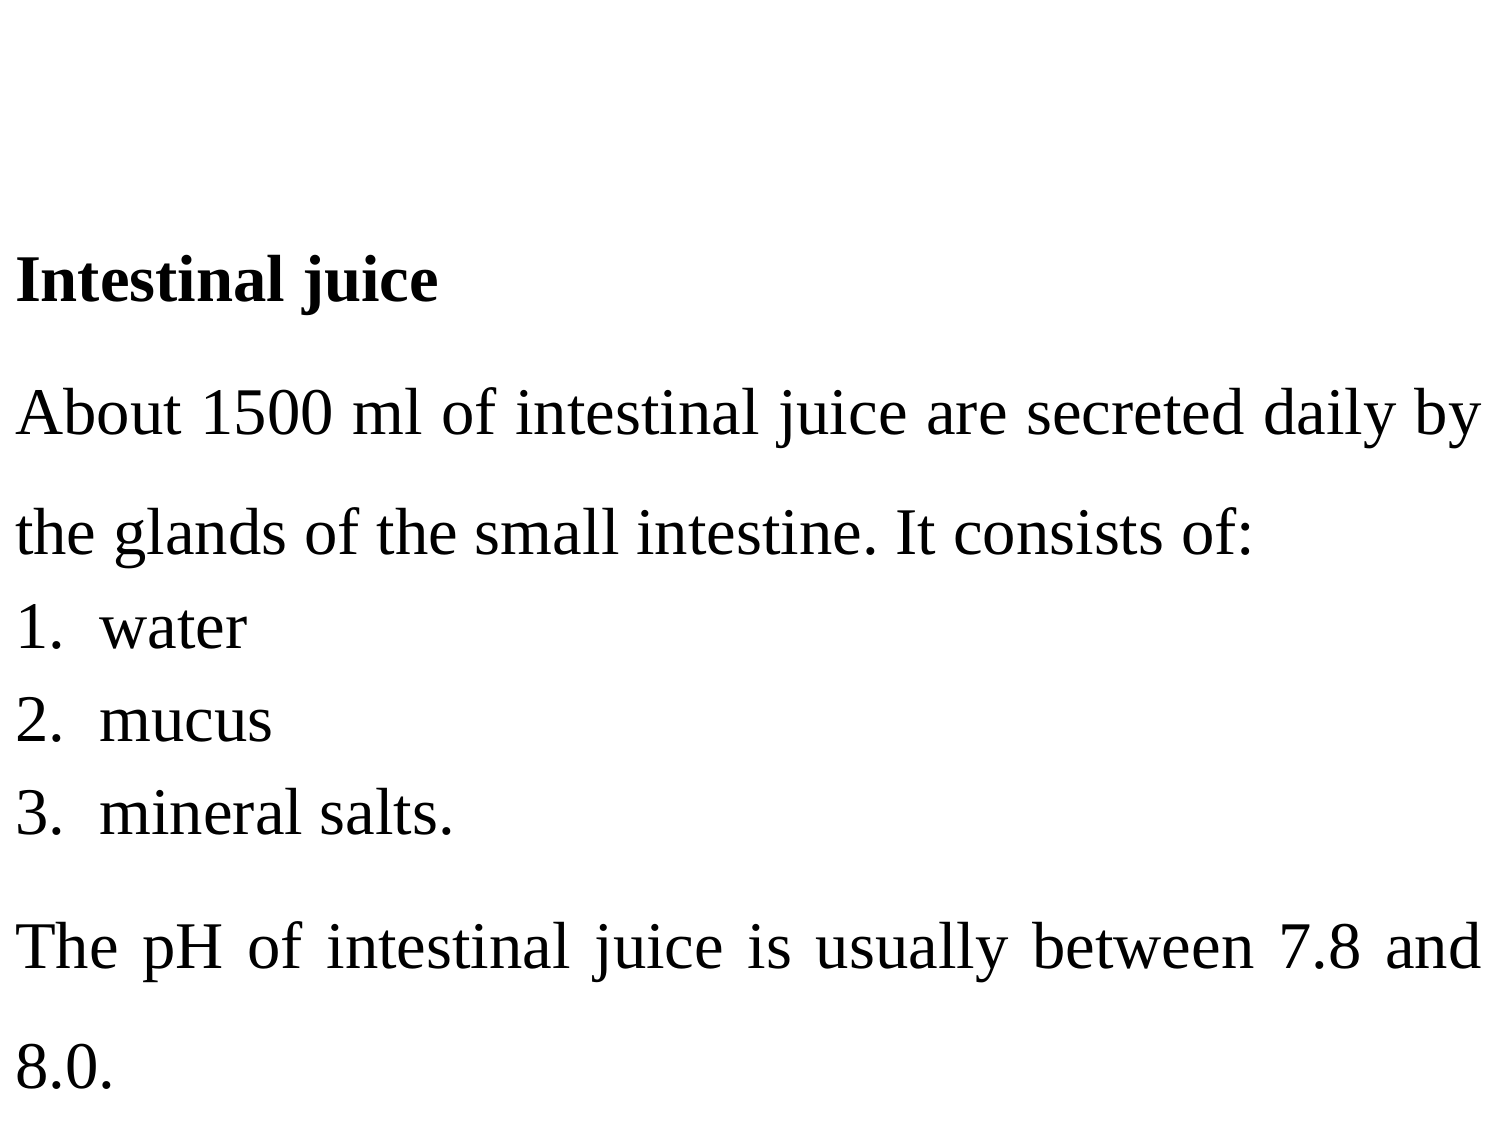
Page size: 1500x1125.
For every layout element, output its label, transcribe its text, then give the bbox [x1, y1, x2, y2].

list Intestinal juice About 1500 ml of intestinal juice are secreted daily by the glands of the small intestine. It consists of: water mucus mineral salts. The pH of intestinal juice is usually between 7.8 and 8.0. [0, 0, 1500, 1125]
